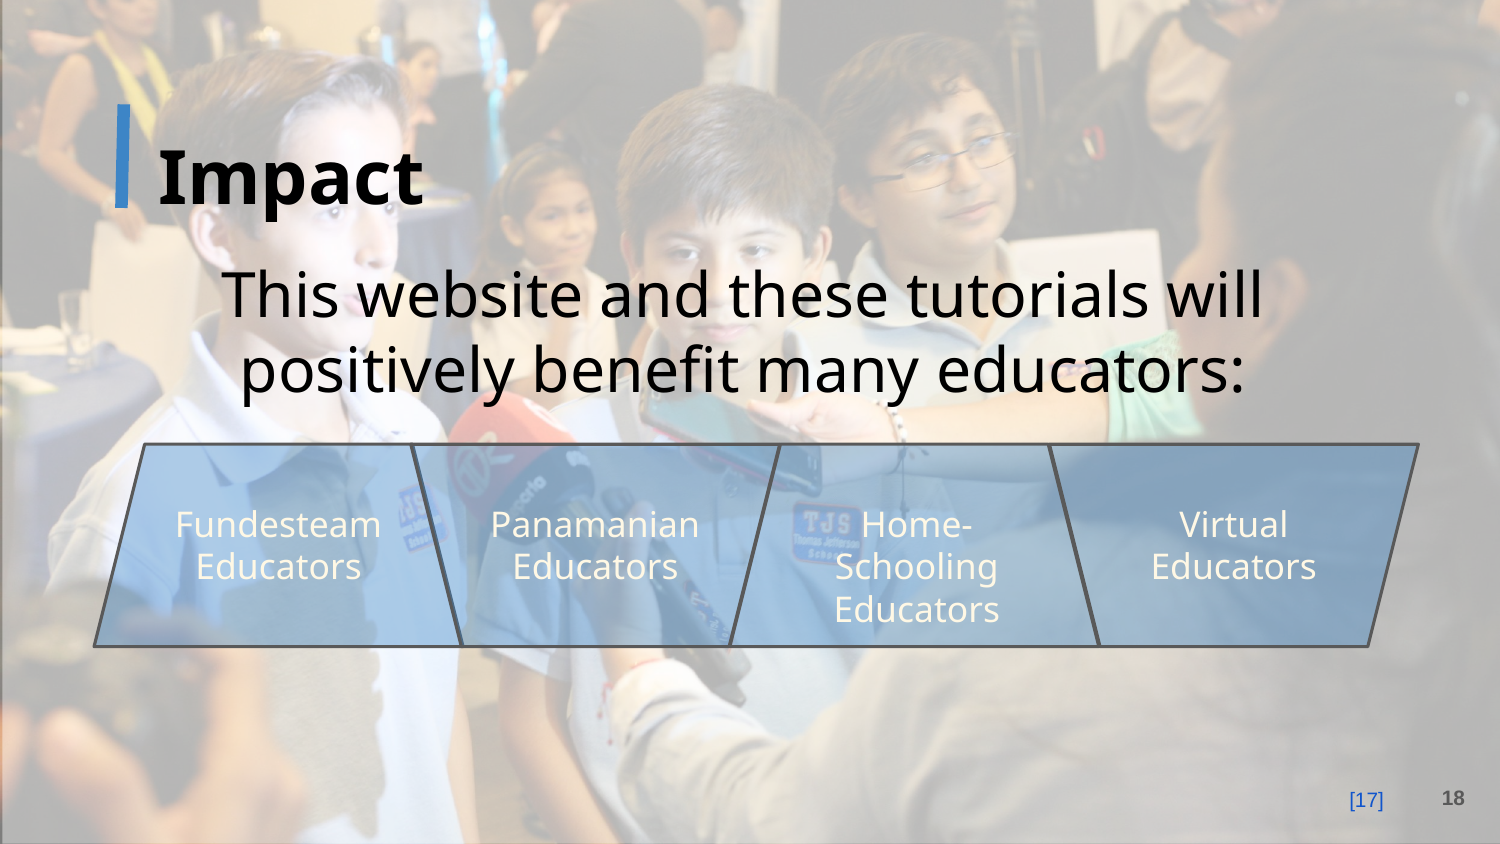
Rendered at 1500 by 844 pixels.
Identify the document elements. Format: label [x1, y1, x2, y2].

text_box [121, 104, 125, 209]
picture [0, 0, 1500, 844]
